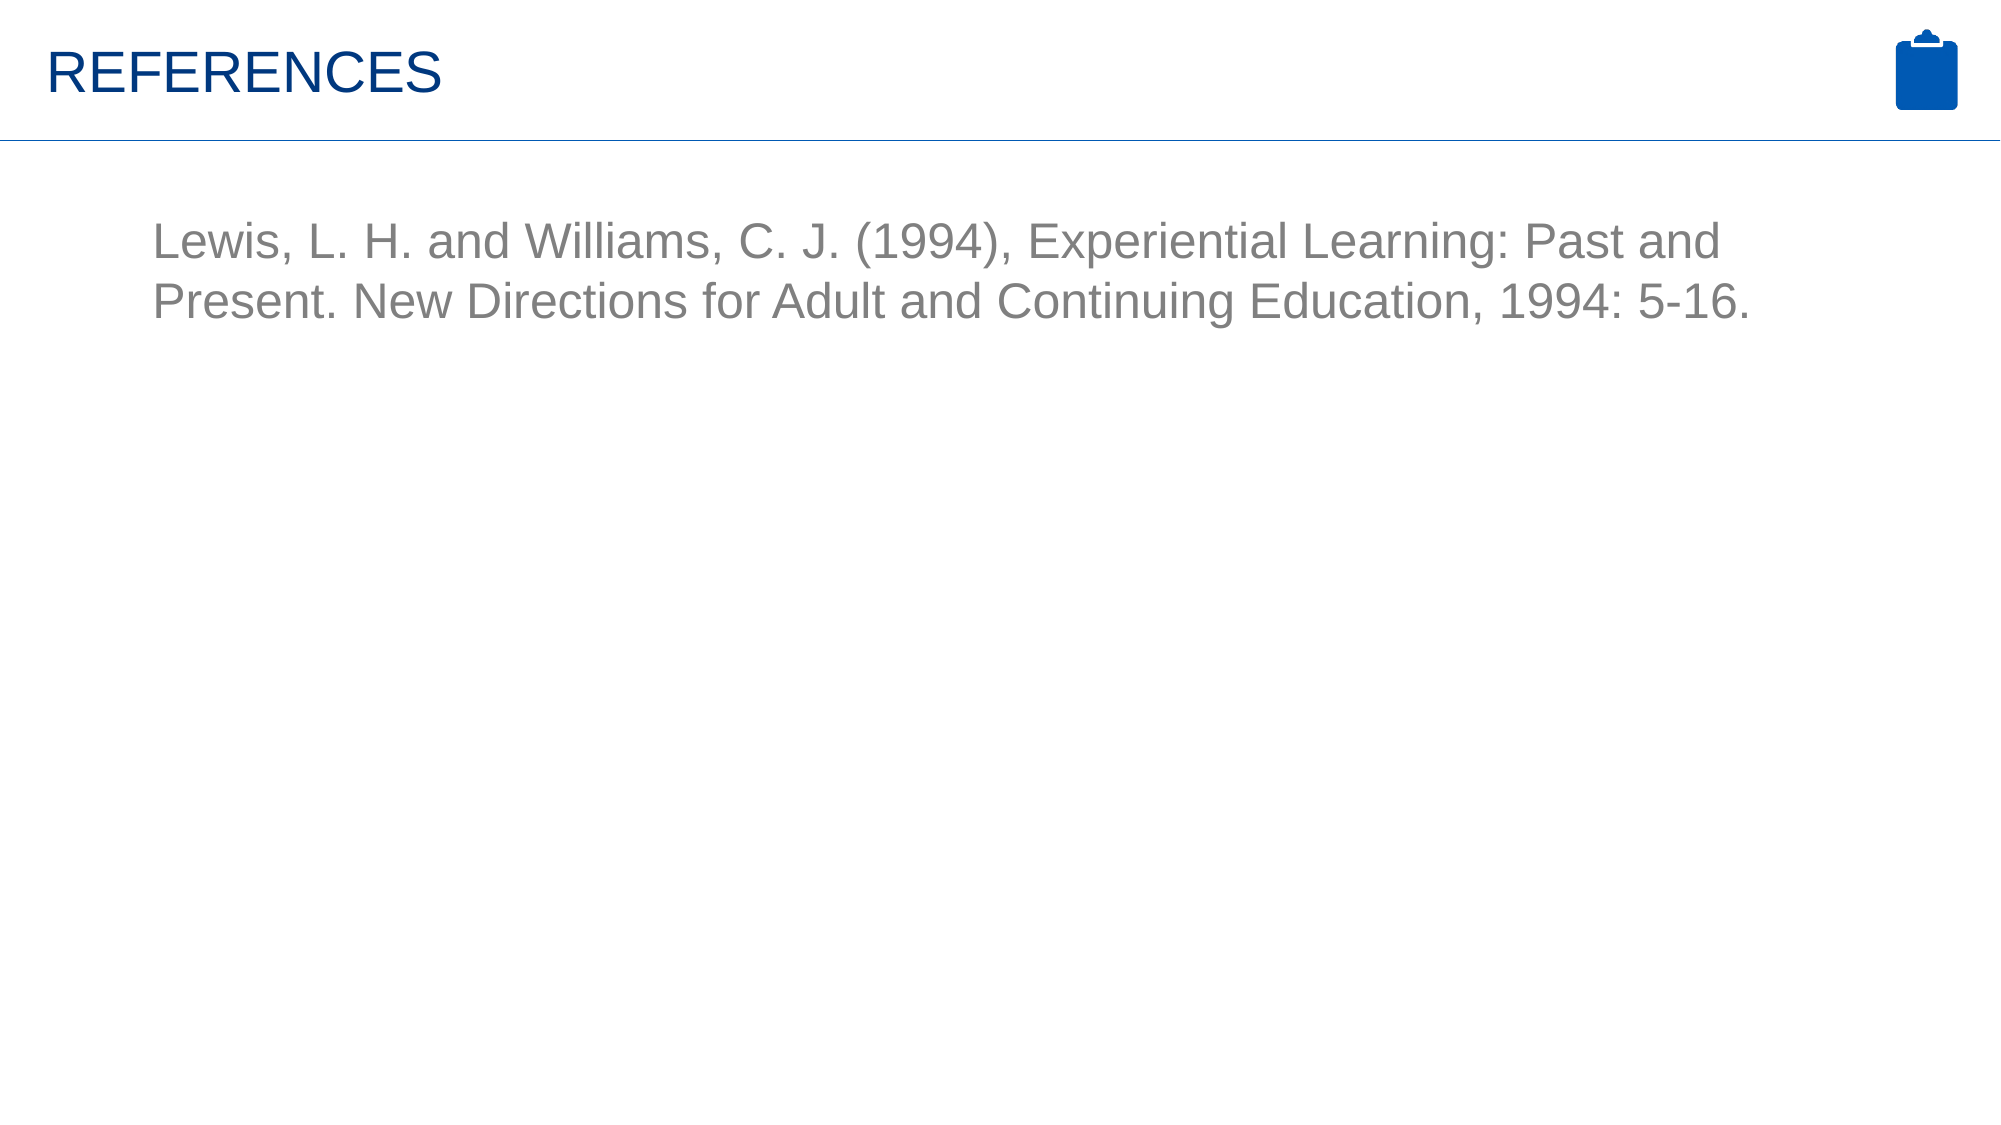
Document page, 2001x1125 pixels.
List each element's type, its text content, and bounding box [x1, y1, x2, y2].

list Lewis, L. H. and Williams, C. J. (1994), Experiential Learning: Past and Present. New Directions for Adult and Continuing Education, 1994: 5-16. [137, 200, 1863, 954]
picture [1858, 1, 1995, 138]
title REFERENCES [31, 43, 1858, 105]
